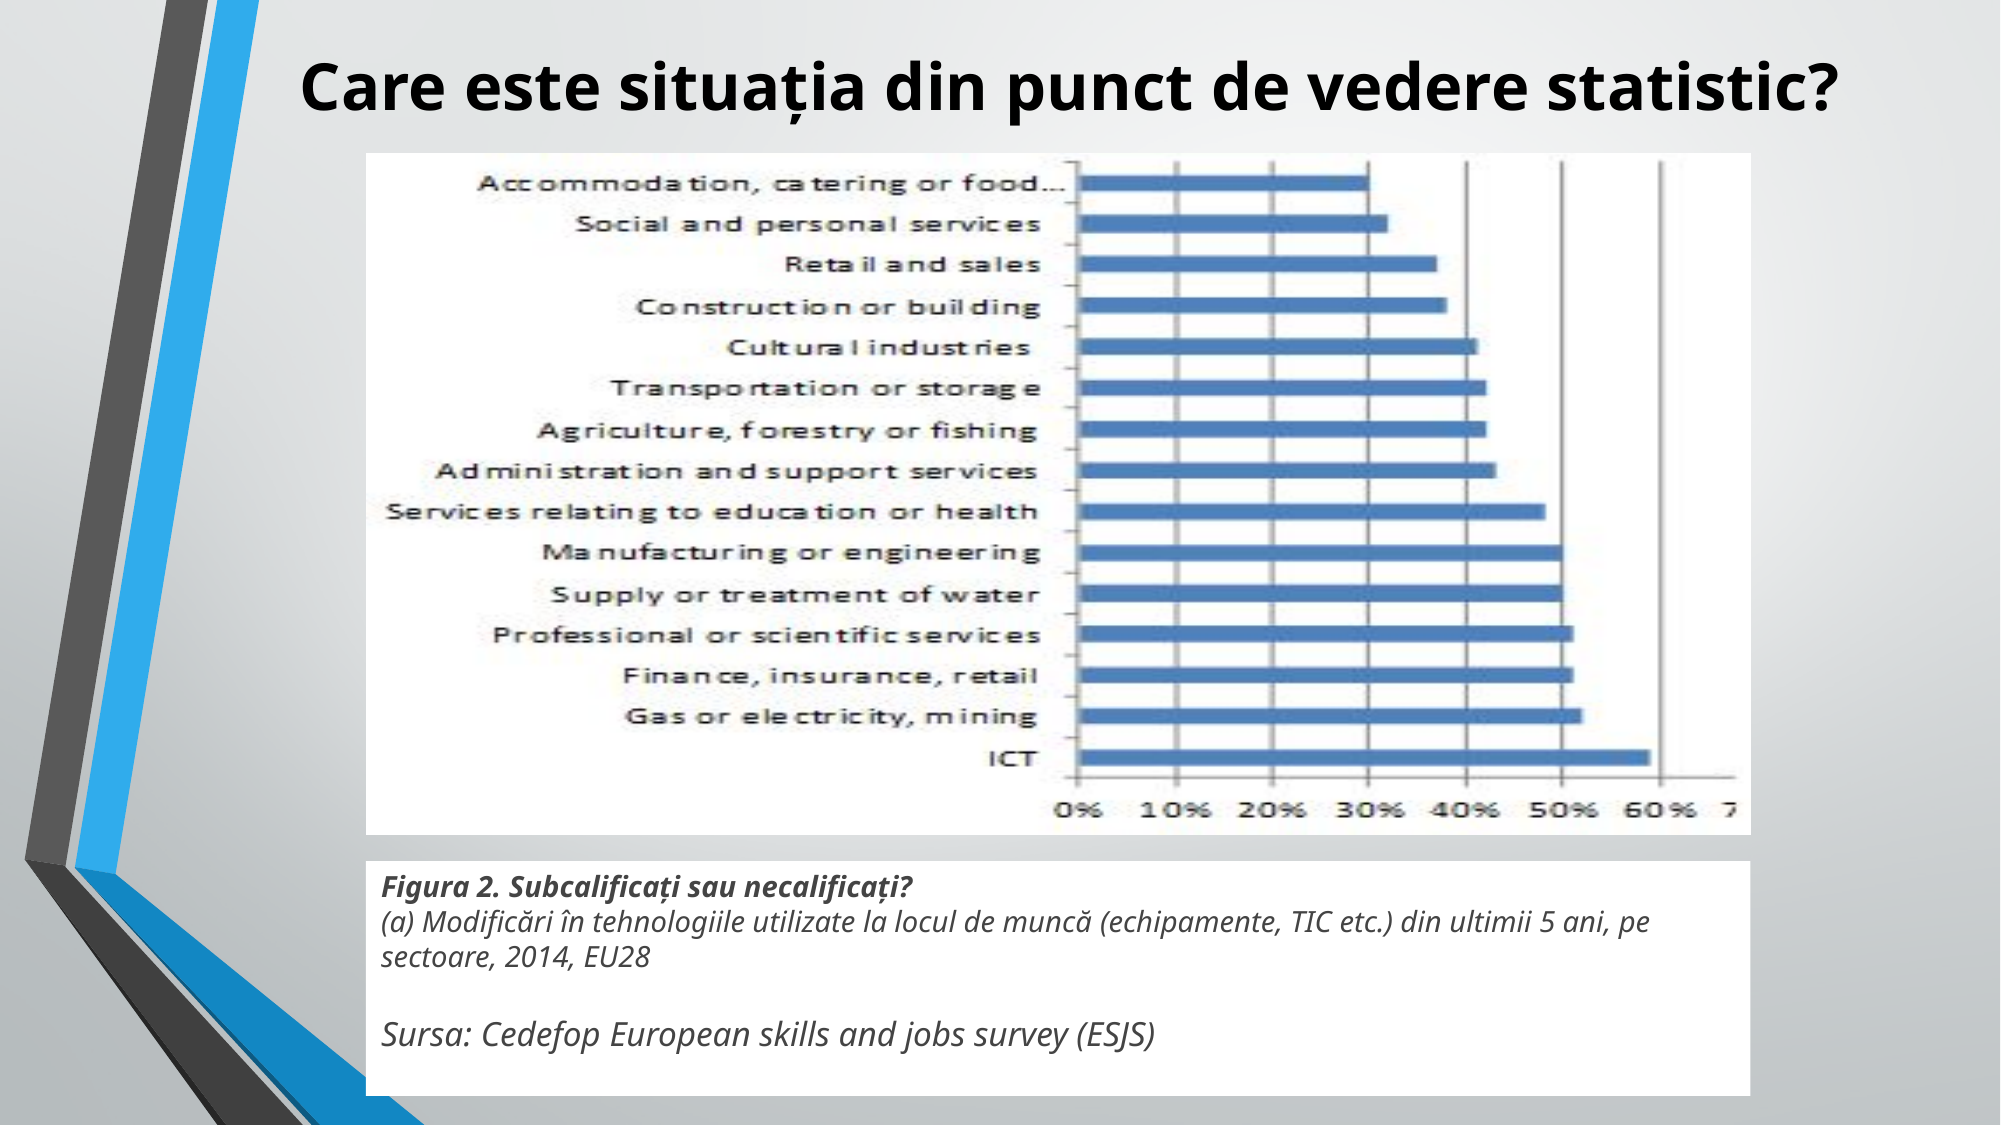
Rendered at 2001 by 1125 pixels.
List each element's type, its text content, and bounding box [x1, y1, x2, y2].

title Care este situația din punct de vedere statistic? [247, 15, 1892, 154]
text_box Figura 2. Subcalificați sau necalificați? (a) Modificări în tehnologiile utilizate la locul de muncă (echipamente, TIC etc.) din ultimii 5 ani, pe sectoare, 2014, EU28 Sursa: Cedefop European skills and jobs survey (ESJS) [365, 861, 1751, 1096]
picture [365, 153, 1751, 835]
